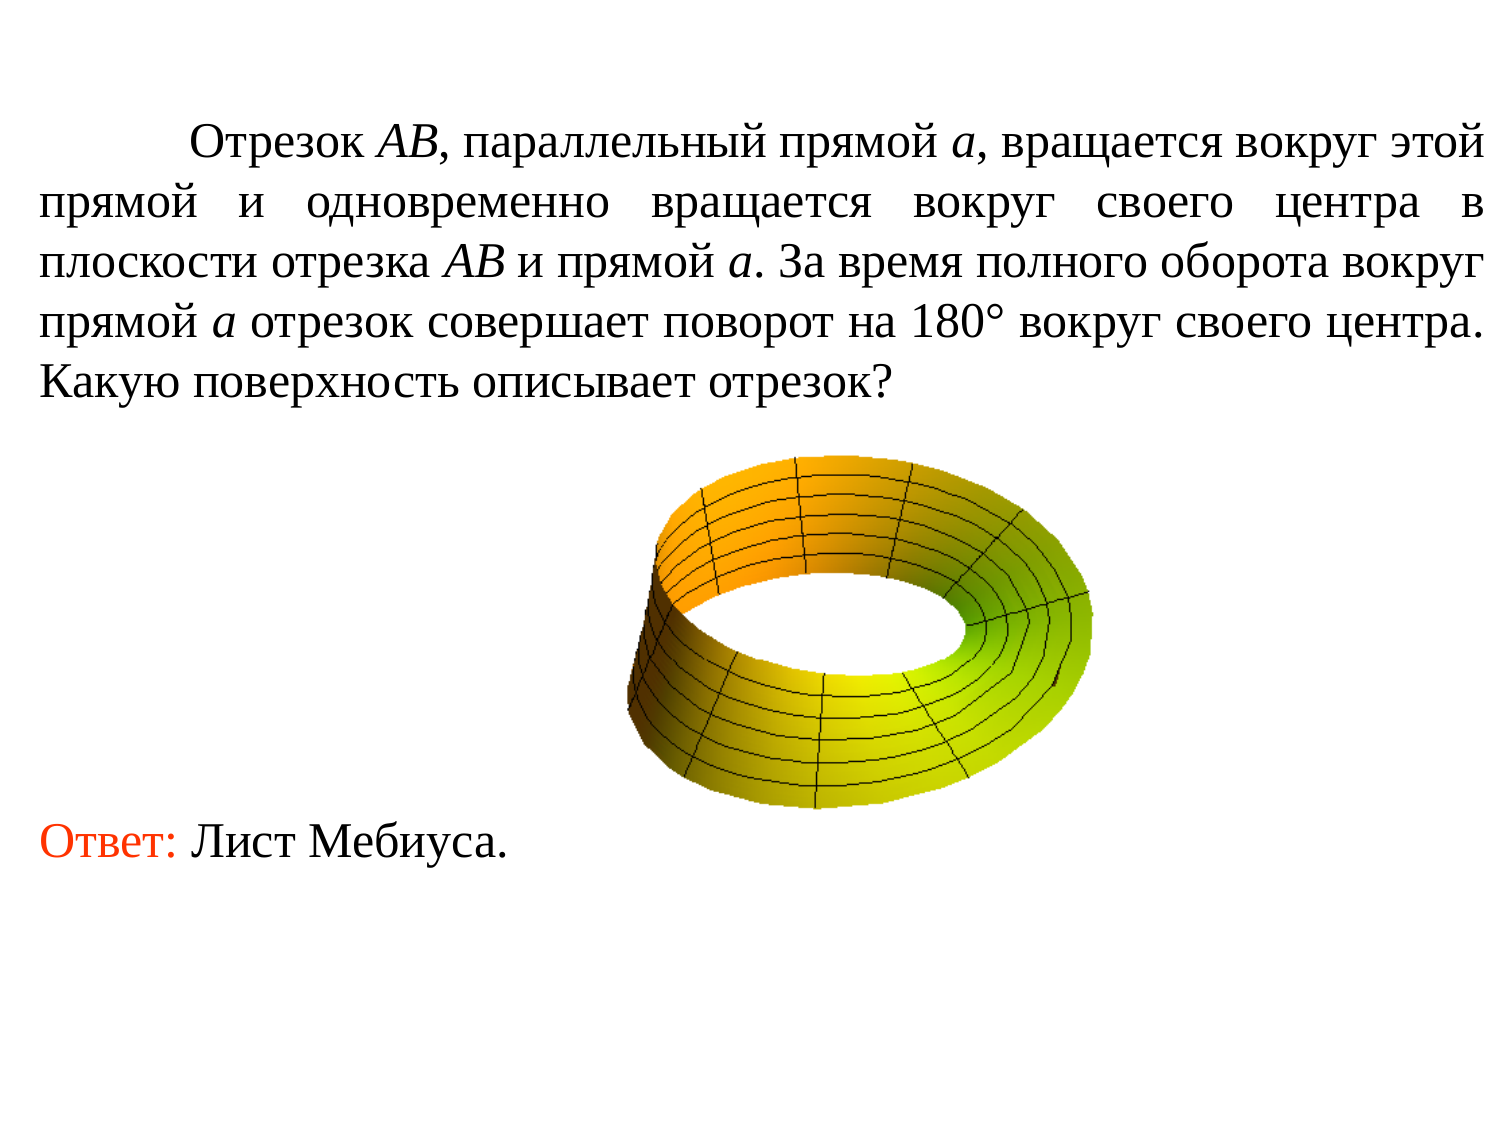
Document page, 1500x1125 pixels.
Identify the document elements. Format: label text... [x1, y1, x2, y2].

text_box Отрезок AB, параллельный прямой a, вращается вокруг этой прямой и одновременно вращается вокруг своего центра в плоскости отрезка AB и прямой a. За время полного оборота вокруг прямой a отрезок совершает поворот на 180° вокруг своего центра. Какую поверхность описывает отрезок? [24, 99, 1500, 415]
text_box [24, 449, 1475, 875]
